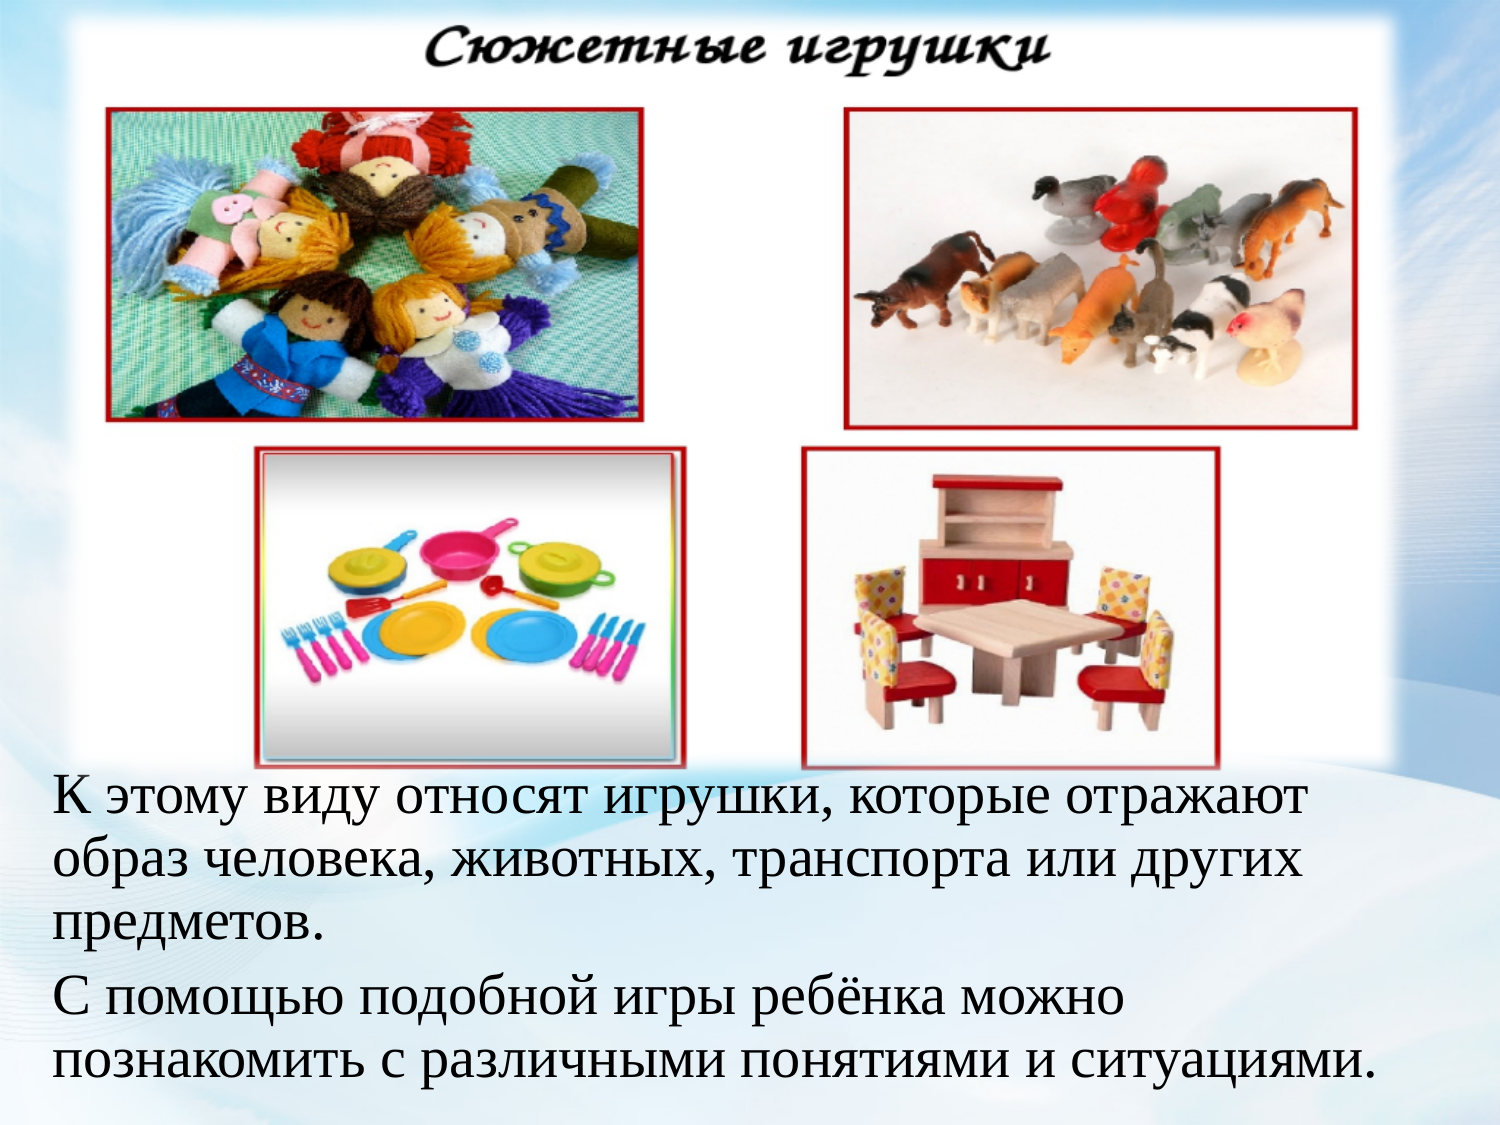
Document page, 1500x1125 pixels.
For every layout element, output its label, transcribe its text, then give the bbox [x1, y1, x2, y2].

list К этому виду относят игрушки, которые отражают образ человека, животных, транспорта или других предметов. С помощью подобной игры ребёнка можно познакомить с различными понятиями и ситуациями. [51, 763, 1435, 1125]
picture [0, 0, 1500, 1125]
